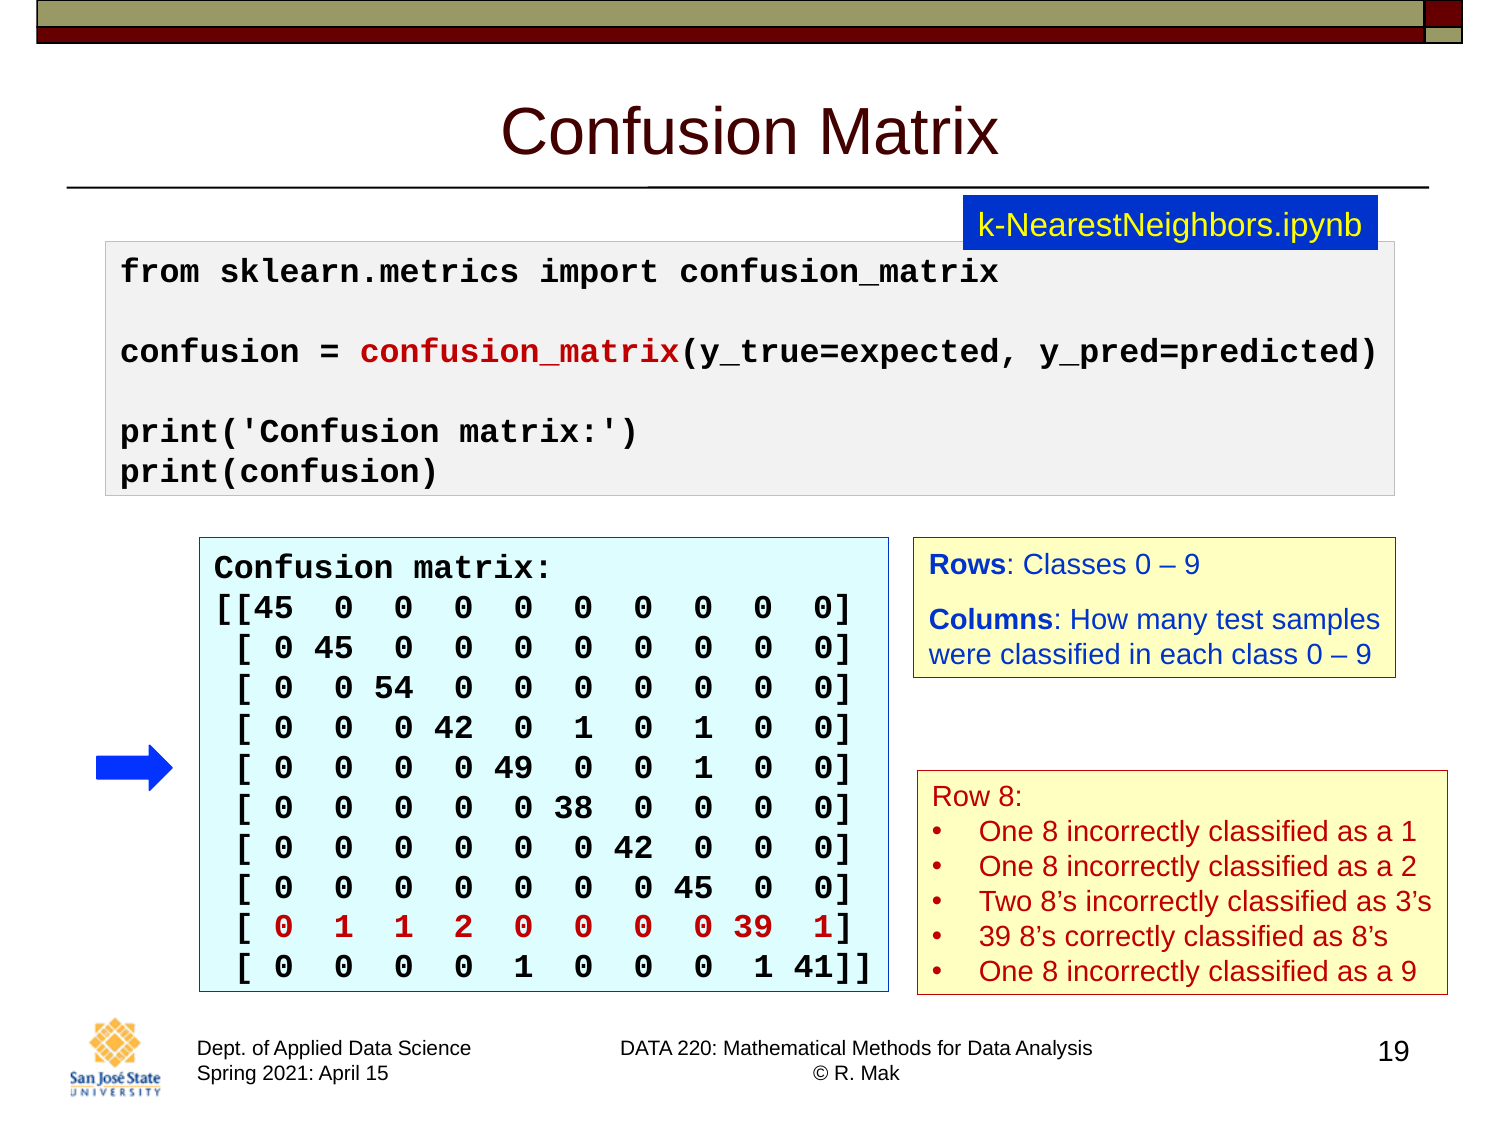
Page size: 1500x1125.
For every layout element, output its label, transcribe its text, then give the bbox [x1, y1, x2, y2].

text_box [96, 745, 172, 791]
text_box k-NearestNeighbors.ipynb [963, 195, 1378, 250]
title Confusion Matrix [75, 67, 1425, 175]
text_box Confusion matrix: [[45 0 0 0 0 0 0 0 0 0] [ 0 45 0 0 0 0 0 0 0 0] [ 0 0 54 0 0 0 0 0 0 0] [ 0 0 0 42 0 1 0 1 0 0] [ 0 0 0 0 49 0 0 1 0 0] [ 0 0 0 0 0 38 0 0 0 0] [ 0 0 0 0 0 0 42 0 0 0] [ 0 0 0 0 0 0 0 45 0 0] [ 0 1 1 2 0 0 0 0 39 1] [ 0 0 0 0 1 0 0 0 1 41]] [199, 537, 889, 992]
slide_number 19 [1305, 1025, 1425, 1100]
text_box Rows: Classes 0 – 9 Columns: How many test samples were classified in each class 0 – 9 [913, 537, 1396, 678]
picture [60, 1012, 166, 1112]
text_box Row 8: One 8 incorrectly classified as a 1 One 8 incorrectly classified as a 2 Two 8’s incorrectly classified as 3’s 39 8’s correctly classified as 8’s One 8 incorrectly classified as a 9 [917, 770, 1448, 995]
text_box from sklearn.metrics import confusion_matrix confusion = confusion_matrix(y_true=expected, y_pred=predicted) print('Confusion matrix:') print(confusion) [105, 241, 1395, 496]
